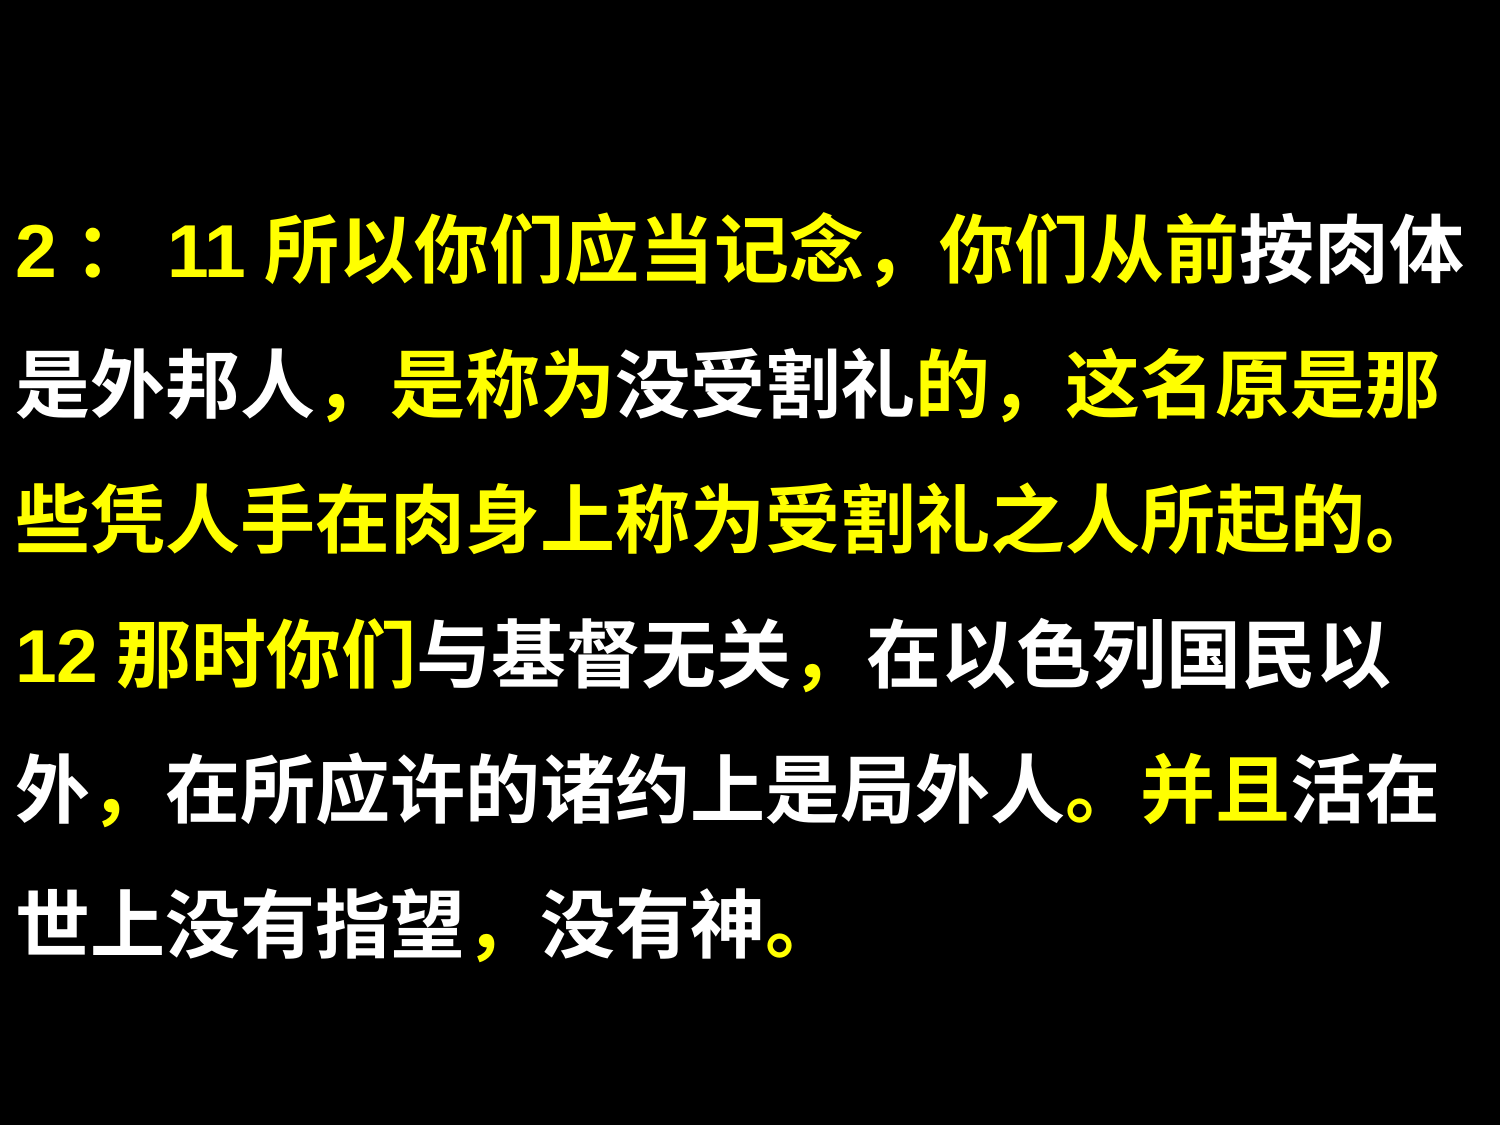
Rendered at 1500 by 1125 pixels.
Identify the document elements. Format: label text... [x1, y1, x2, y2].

title 2：11所以你们应当记念，你们从前按肉体是外邦人，是称为没受割礼的，这名原是那些凭人手在肉身上称为受割礼之人所起的。12那时你们与基督无关，在以色列国民以外，在所应许的诸约上是局外人。并且活在世上没有指望，没有神。 [0, 18, 1500, 1107]
